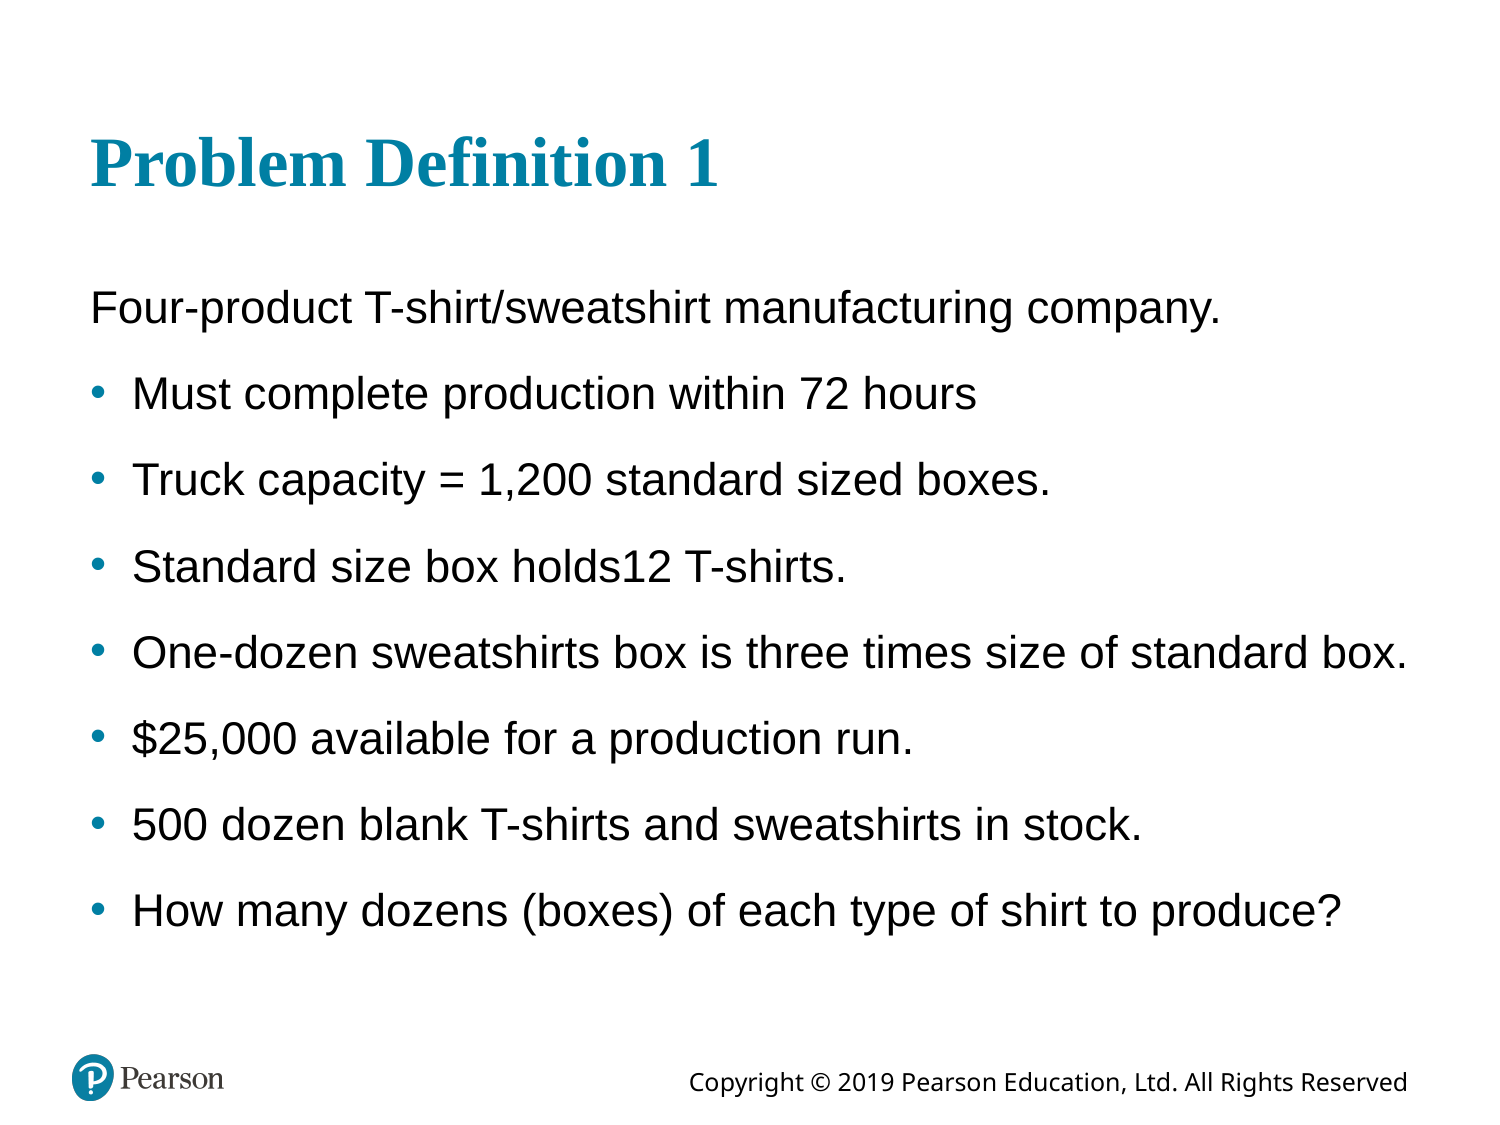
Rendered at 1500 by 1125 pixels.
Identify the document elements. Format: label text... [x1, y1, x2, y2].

picture [72, 1054, 88, 1070]
title Problem Definition 1 [75, 35, 1425, 216]
picture [72, 1087, 83, 1101]
picture [98, 1054, 224, 1101]
list Four-product T-shirt/sweatshirt manufacturing company. Must complete production within 72 hours Truck capacity = 1,200 standard sized boxes. Standard size box holds12 T-shirts. One-dozen sweatshirts box is three times size of standard box. $25,000 available for a production run. 500 dozen blank T-shirts and sweatshirts in stock. How many dozens (boxes) of each type of shirt to produce? [75, 262, 1425, 1005]
picture [80, 1063, 106, 1088]
